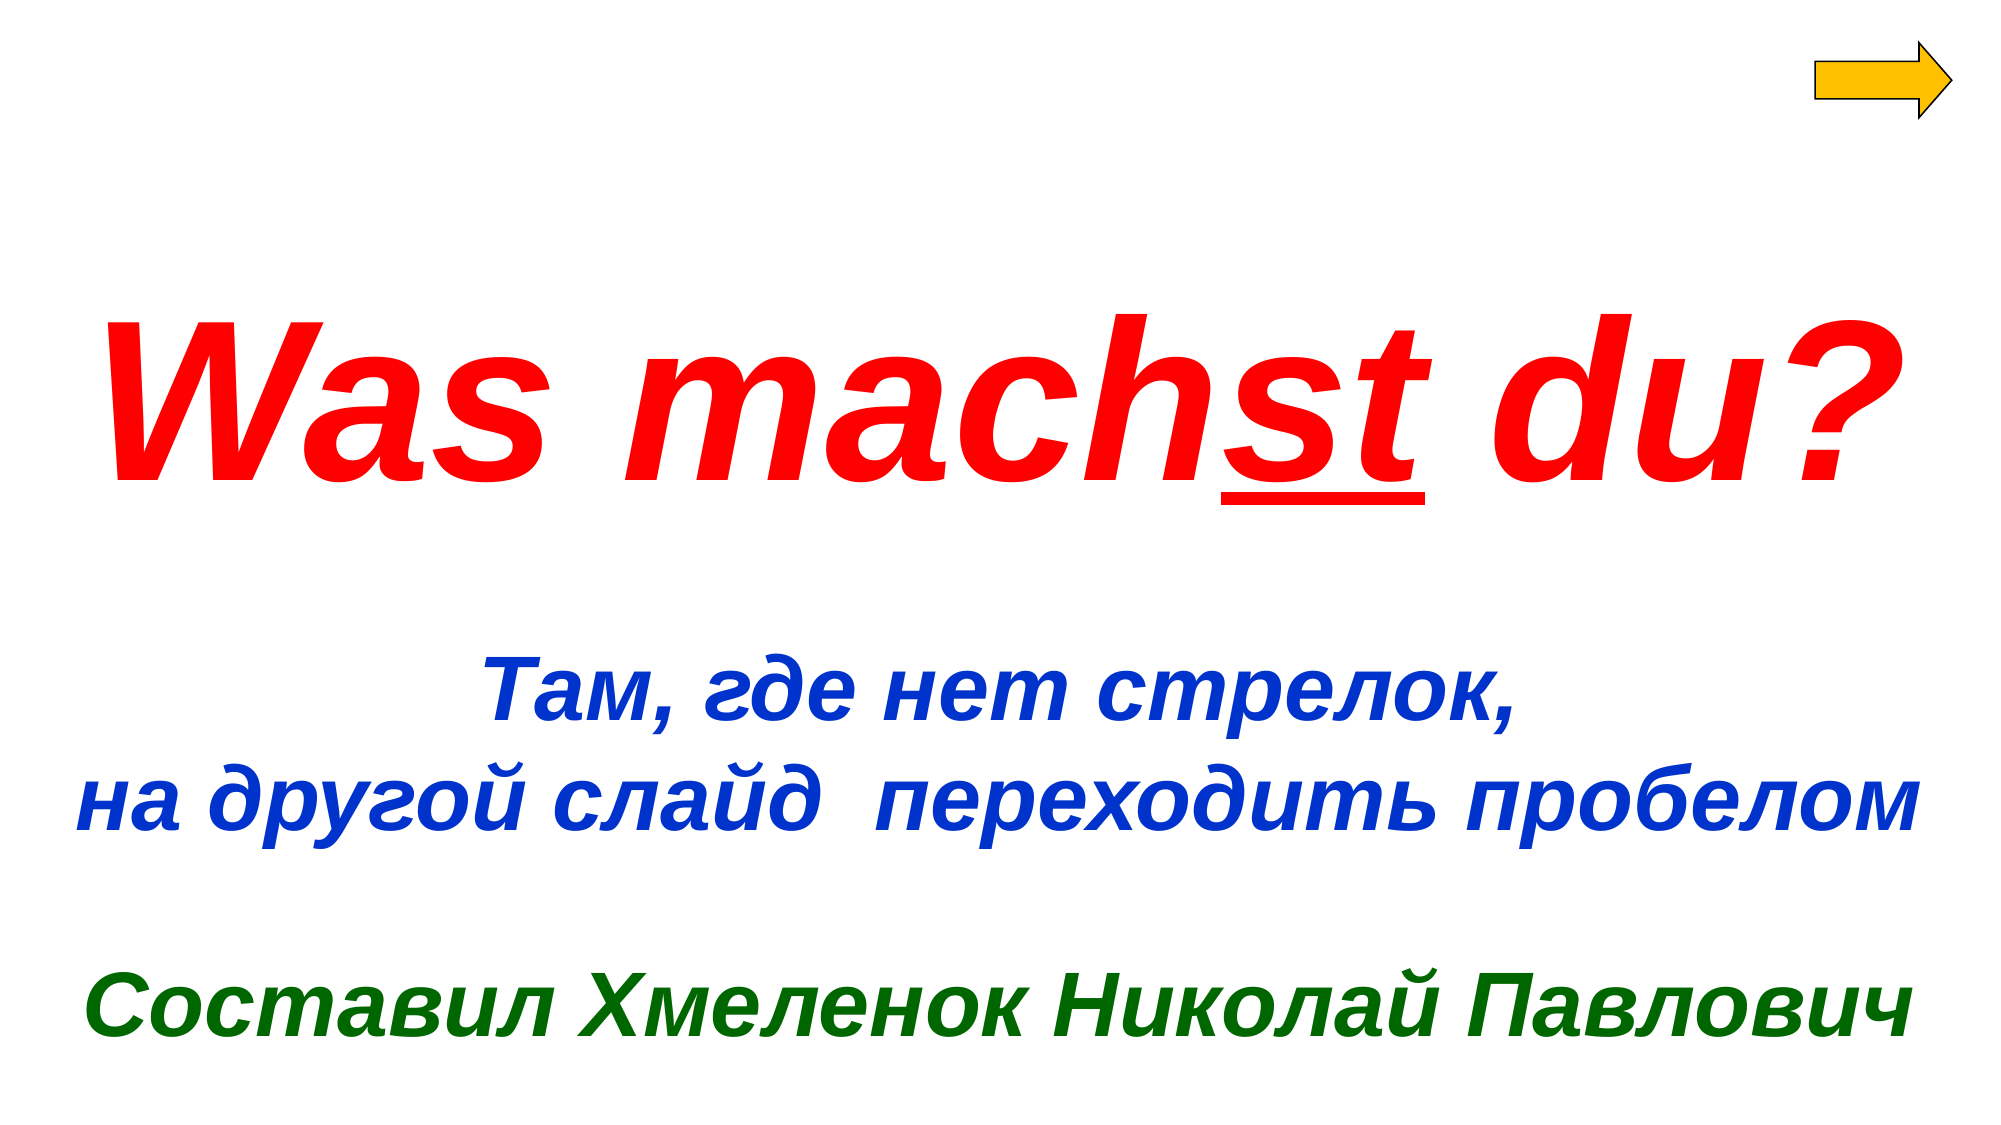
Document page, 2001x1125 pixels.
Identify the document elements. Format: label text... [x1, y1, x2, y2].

text_box Составил Хмеленок Николай Павлович [0, 937, 2000, 1063]
text_box Was machst du? [0, 243, 2000, 516]
text_box [1815, 42, 1952, 118]
text_box Там, где нет стрелок, на другой слайд переходить пробелом [0, 621, 2000, 857]
